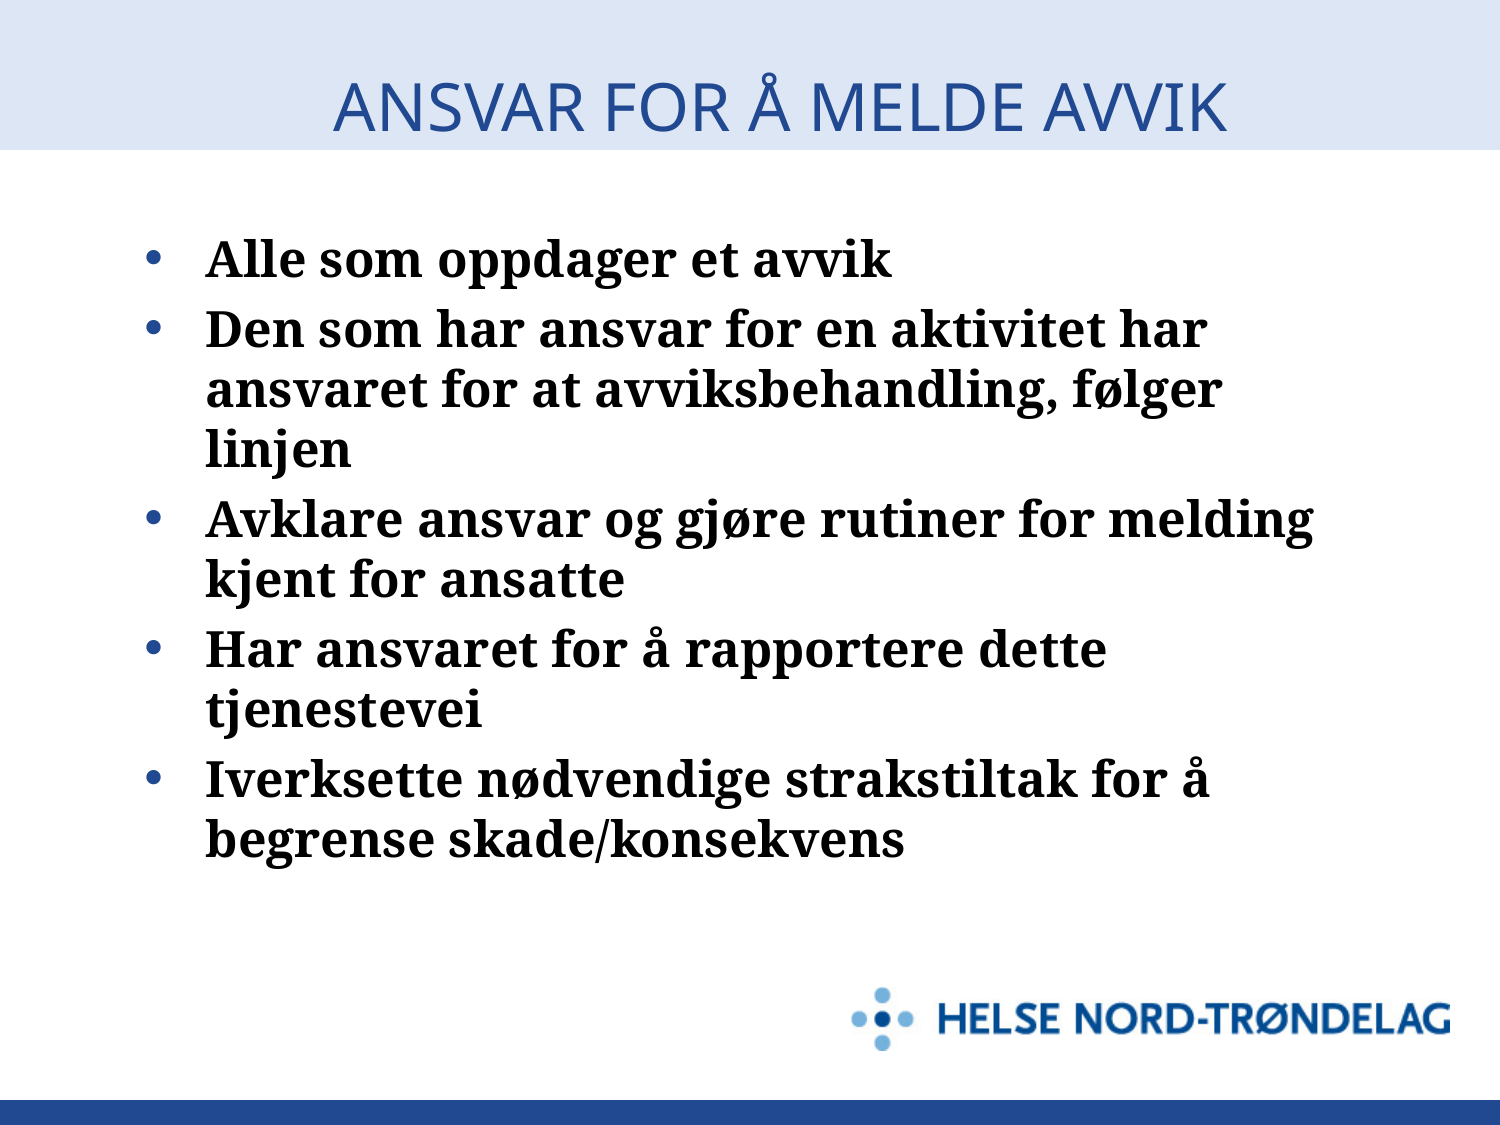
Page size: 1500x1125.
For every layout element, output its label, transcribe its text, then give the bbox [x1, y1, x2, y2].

title ANSVAR FOR Å MELDE AVVIK [112, 65, 1450, 216]
list Alle som oppdager et avvik Den som har ansvar for en aktivitet har ansvaret for at avviksbehandling, følger linjen Avklare ansvar og gjøre rutiner for melding kjent for ansatte Har ansvaret for å rapportere dette tjenestevei Iverksette nødvendige strakstiltak for å begrense skade/konsekvens [53, 220, 1400, 712]
picture [851, 987, 1450, 1051]
